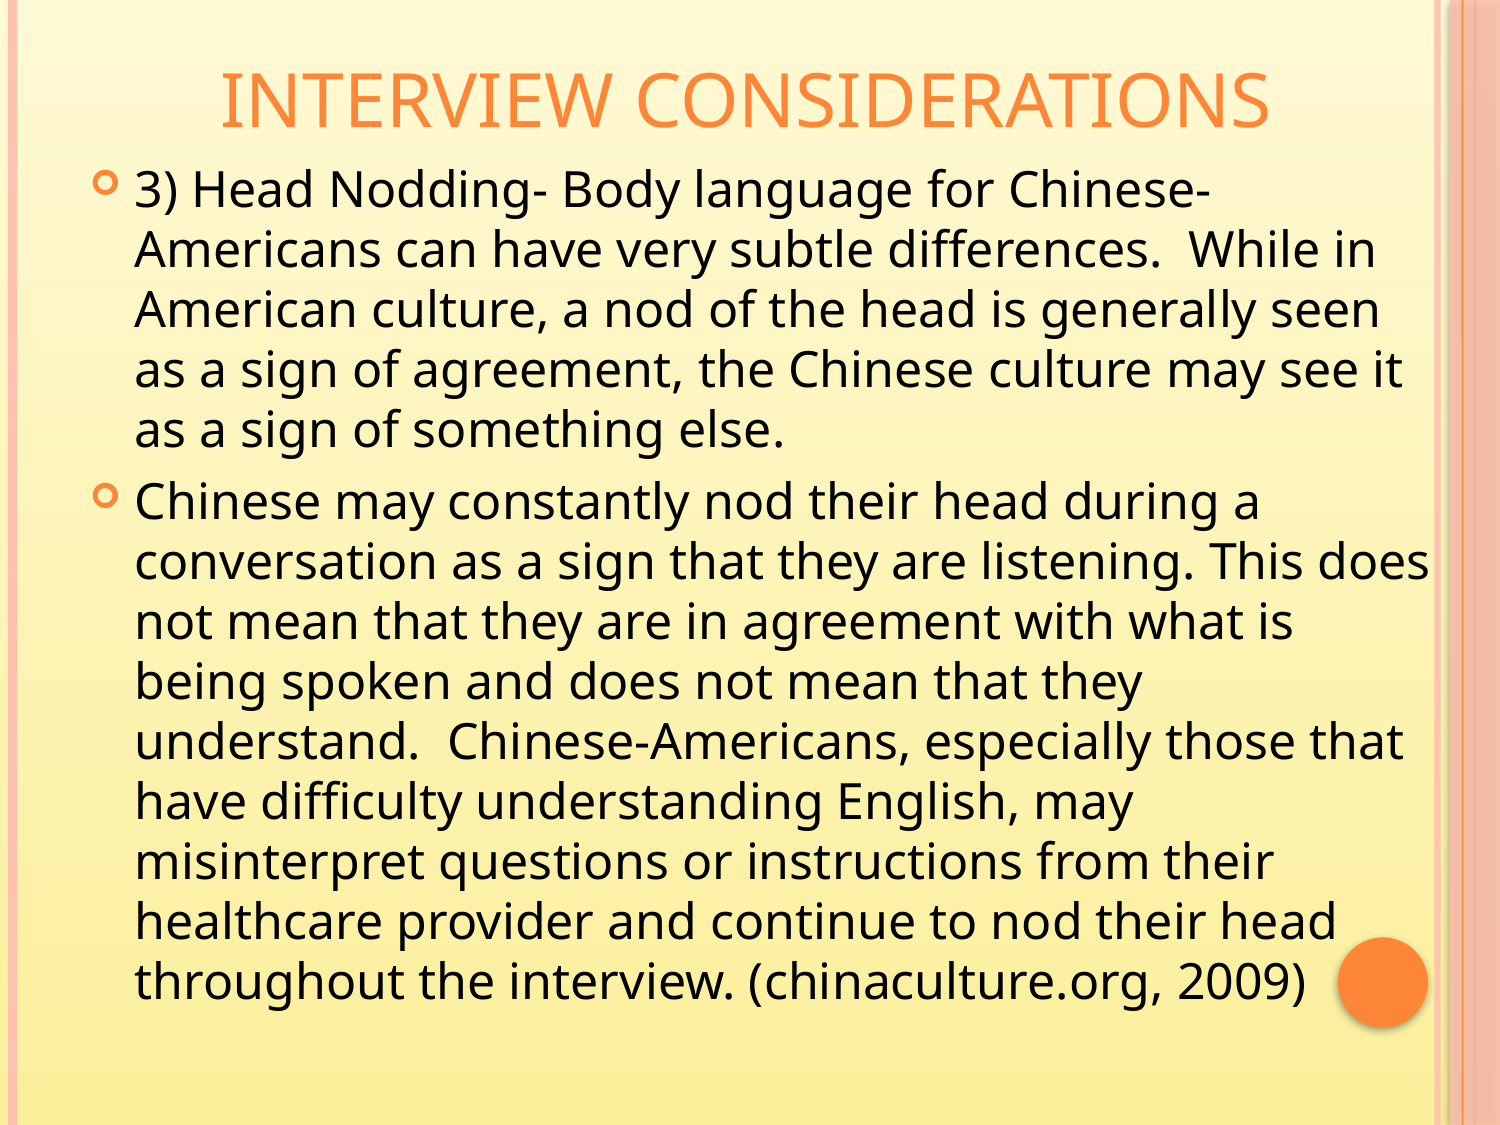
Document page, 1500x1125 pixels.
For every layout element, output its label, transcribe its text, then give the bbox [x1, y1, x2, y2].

list 3) Head Nodding- Body language for Chinese-Americans can have very subtle differences. While in American culture, a nod of the head is generally seen as a sign of agreement, the Chinese culture may see it as a sign of something else. Chinese may constantly nod their head during a conversation as a sign that they are listening. This does not mean that they are in agreement with what is being spoken and does not mean that they understand. Chinese-Americans, especially those that have difficulty understanding English, may misinterpret questions or instructions from their healthcare provider and continue to nod their head throughout the interview. (chinaculture.org, 2009) [75, 149, 1450, 1062]
title Interview Considerations [75, 45, 1438, 149]
